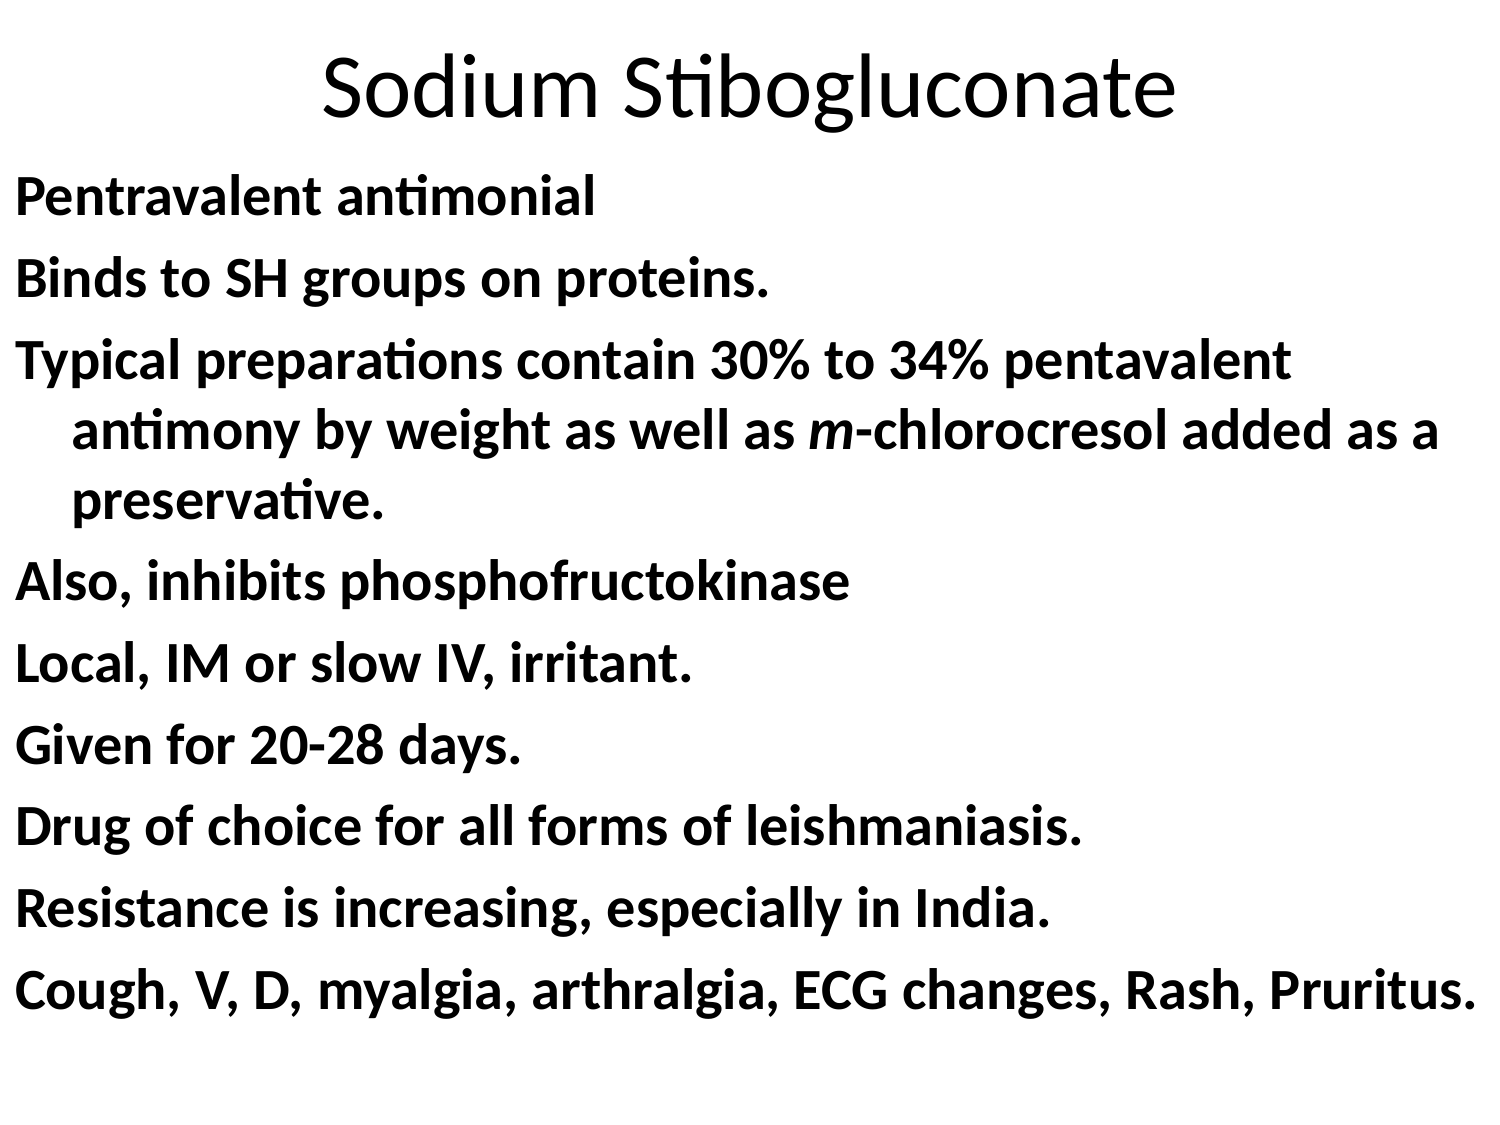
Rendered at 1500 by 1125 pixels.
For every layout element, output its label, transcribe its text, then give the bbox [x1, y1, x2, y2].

list Pentravalent antimonial Binds to SH groups on proteins. Typical preparations contain 30% to 34% pentavalent antimony by weight as well as m-chlorocresol added as a preservative. Also, inhibits phosphofructokinase Local, IM or slow IV, irritant. Given for 20-28 days. Drug of choice for all forms of leishmaniasis. Resistance is increasing, especially in India. Cough, V, D, myalgia, arthralgia, ECG changes, Rash, Pruritus. [0, 149, 1500, 1125]
title Sodium Stibogluconate [0, 0, 1500, 149]
